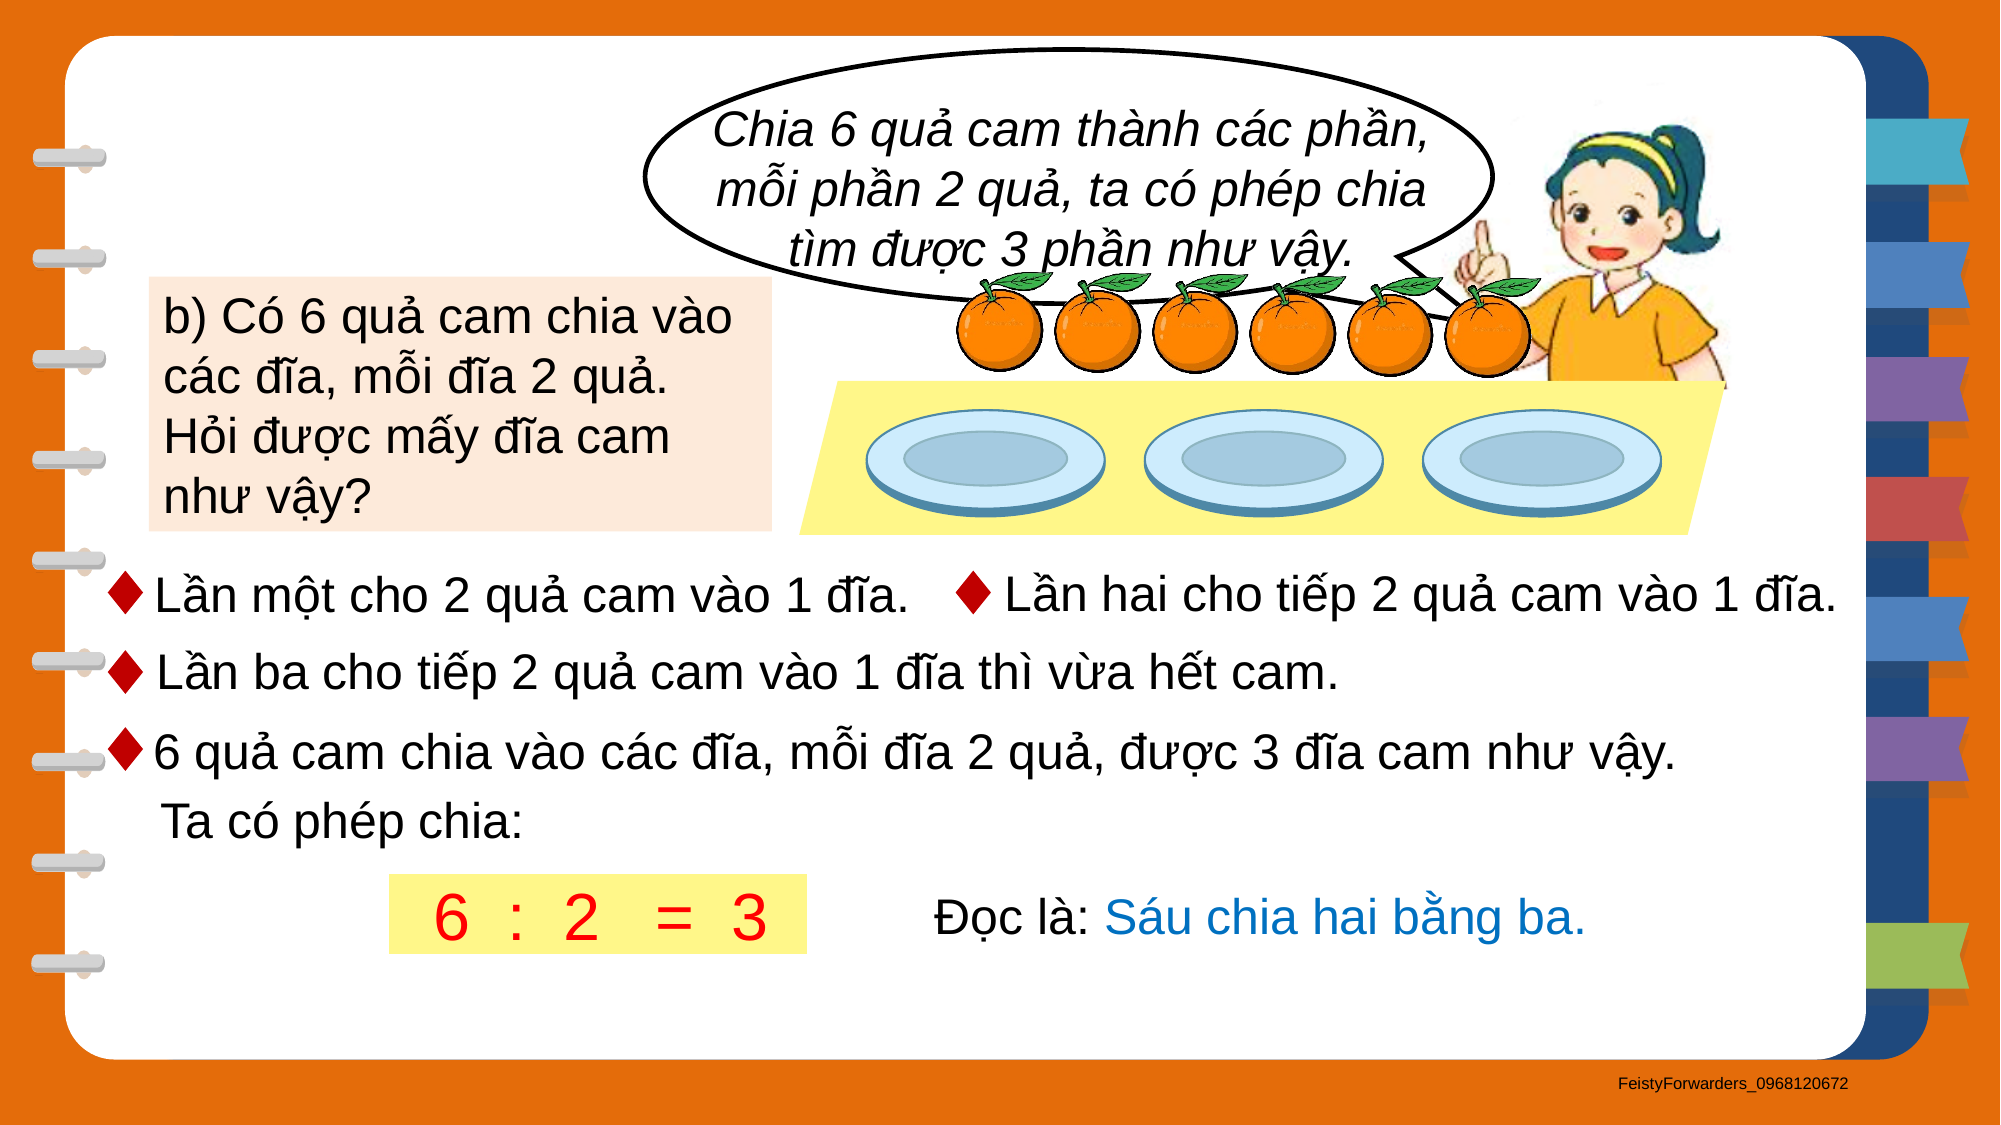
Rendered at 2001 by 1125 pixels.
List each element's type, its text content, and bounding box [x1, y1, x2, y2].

picture [953, 270, 1544, 379]
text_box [866, 410, 1105, 517]
text_box b) Có 6 quả cam chia vào các đĩa, mỗi đĩa 2 quả. Hỏi được mấy đĩa cam như vậy? [148, 276, 772, 532]
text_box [645, 49, 1807, 415]
text_box [389, 874, 419, 954]
text_box Ta có phép chia: [145, 788, 540, 857]
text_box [109, 711, 1696, 788]
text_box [1422, 410, 1661, 517]
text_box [108, 554, 930, 631]
text_box 6 : 2 = 3 [419, 866, 784, 962]
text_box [1144, 410, 1383, 517]
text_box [109, 631, 1363, 708]
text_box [956, 553, 1859, 630]
text_box Đọc là: Sáu chia hai bằng ba. [919, 877, 1603, 952]
text_box [799, 415, 1718, 535]
text_box [784, 874, 807, 954]
